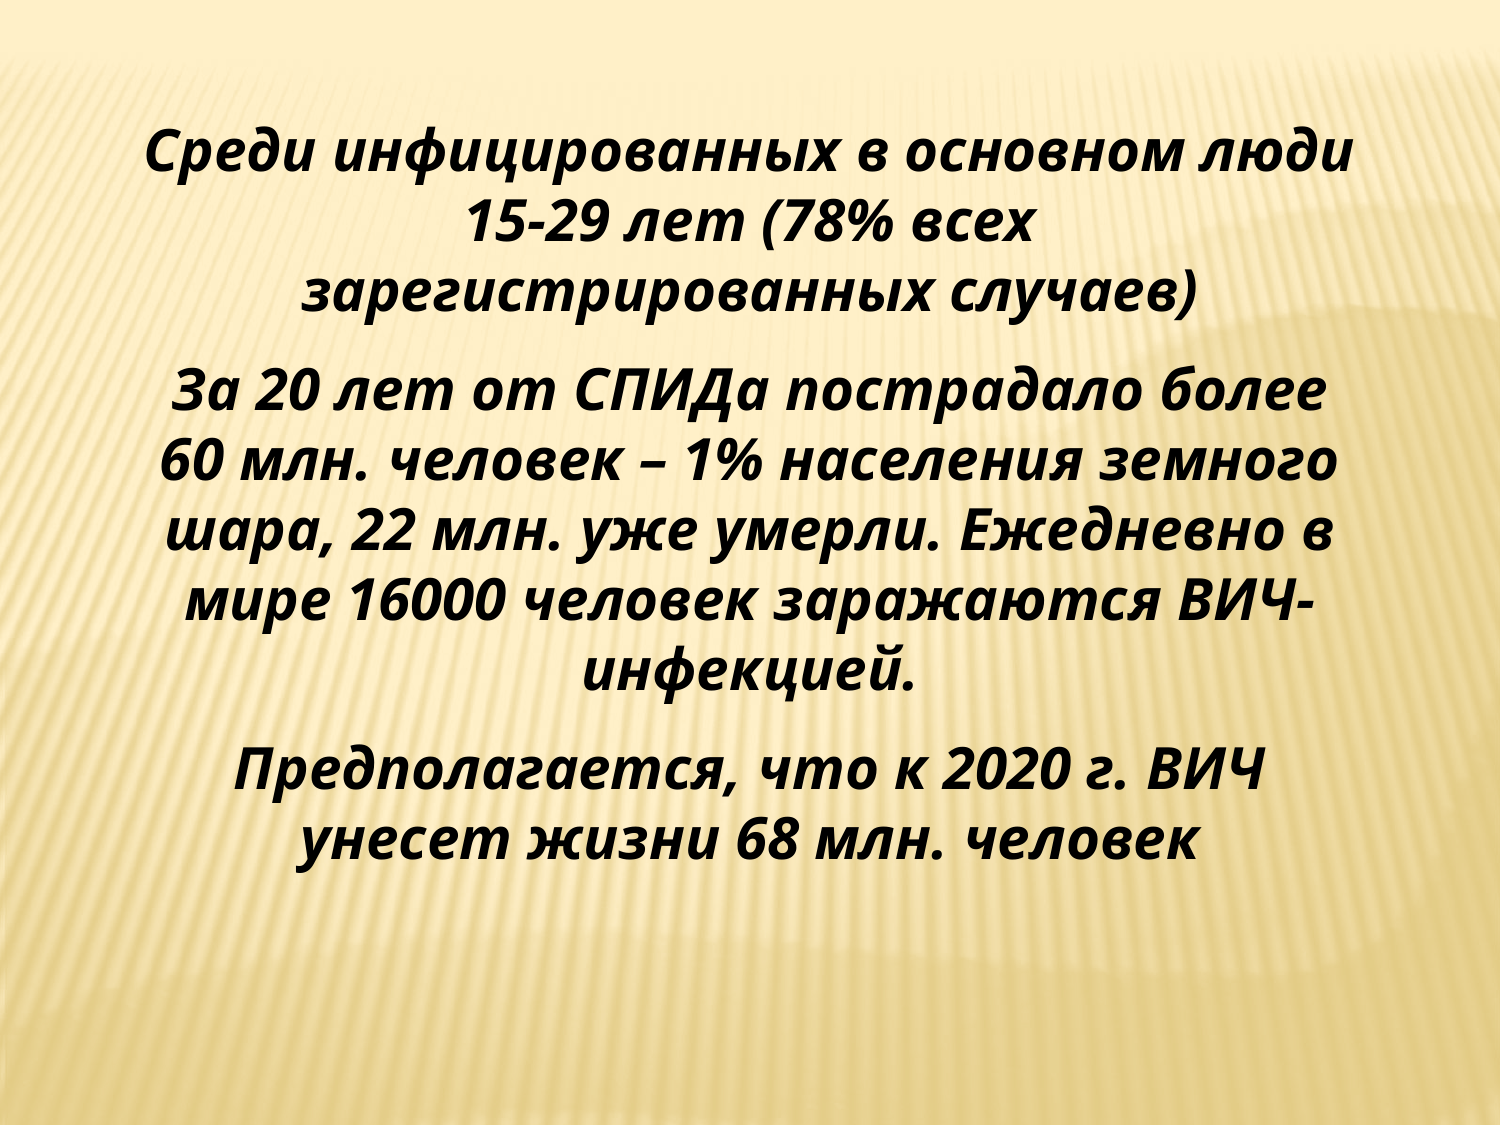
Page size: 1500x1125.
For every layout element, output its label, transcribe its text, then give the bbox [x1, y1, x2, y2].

text_box Среди инфицированных в основном люди 15-29 лет (78% всех зарегистрированных случаев) За 20 лет от СПИДа пострадало более 60 млн. человек – 1% населения земного шара, 22 млн. уже умерли. Ежедневно в мире 16000 человек заражаются ВИЧ-инфекцией. Предполагается, что к 2020 г. ВИЧ унесет жизни 68 млн. человек [128, 105, 1372, 879]
